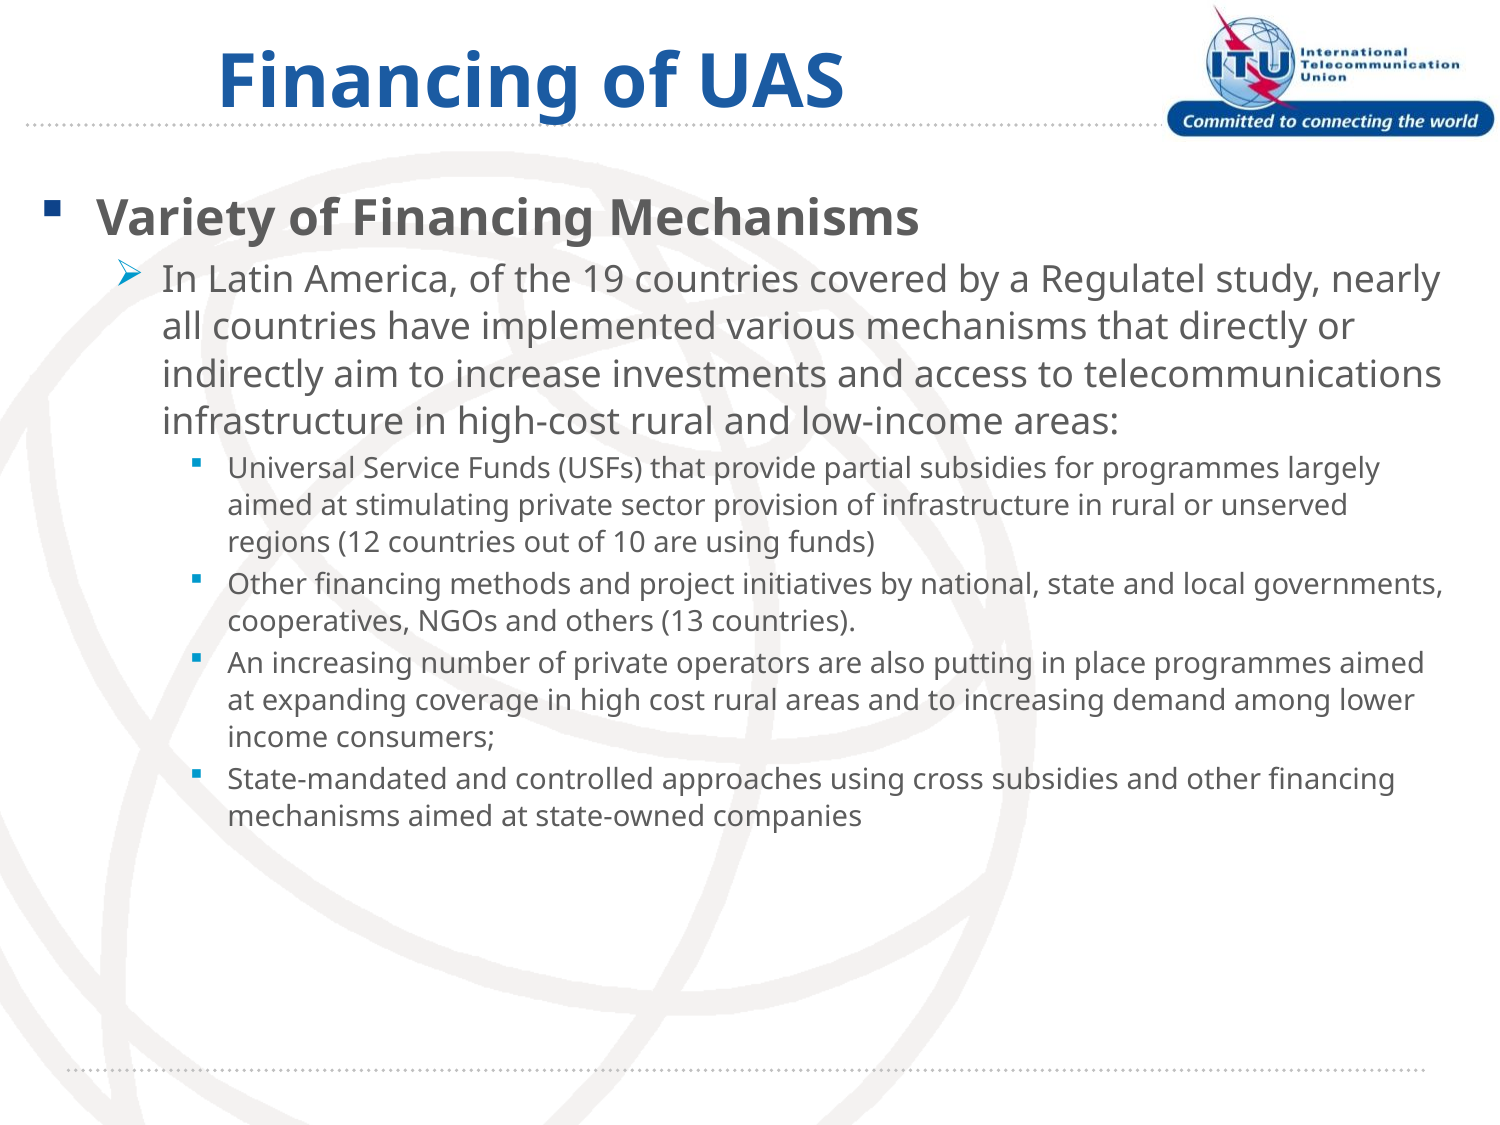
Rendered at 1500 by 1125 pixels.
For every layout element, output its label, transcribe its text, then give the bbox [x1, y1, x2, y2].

picture [0, 132, 1061, 1125]
picture [1162, 0, 1500, 142]
title Financing of UAS [24, 24, 1038, 131]
list Variety of Financing Mechanisms In Latin America, of the 19 countries covered by a Regulatel study, nearly all countries have implemented various mechanisms that directly or indirectly aim to increase investments and access to telecommunications infrastructure in high‐cost rural and low‐income areas: Universal Service Funds (USFs) that provide partial subsidies for programmes largely aimed at stimulating private sector provision of infrastructure in rural or unserved regions (12 countries out of 10 are using funds) Other financing methods and project initiatives by national, state and local governments, cooperatives, NGOs and others (13 countries). An increasing number of private operators are also putting in place programmes aimed at expanding coverage in high cost rural areas and to increasing demand among lower income consumers; State‐mandated and controlled approaches using cross subsidies and other financing mechanisms aimed at state‐owned companies [24, 174, 1463, 951]
